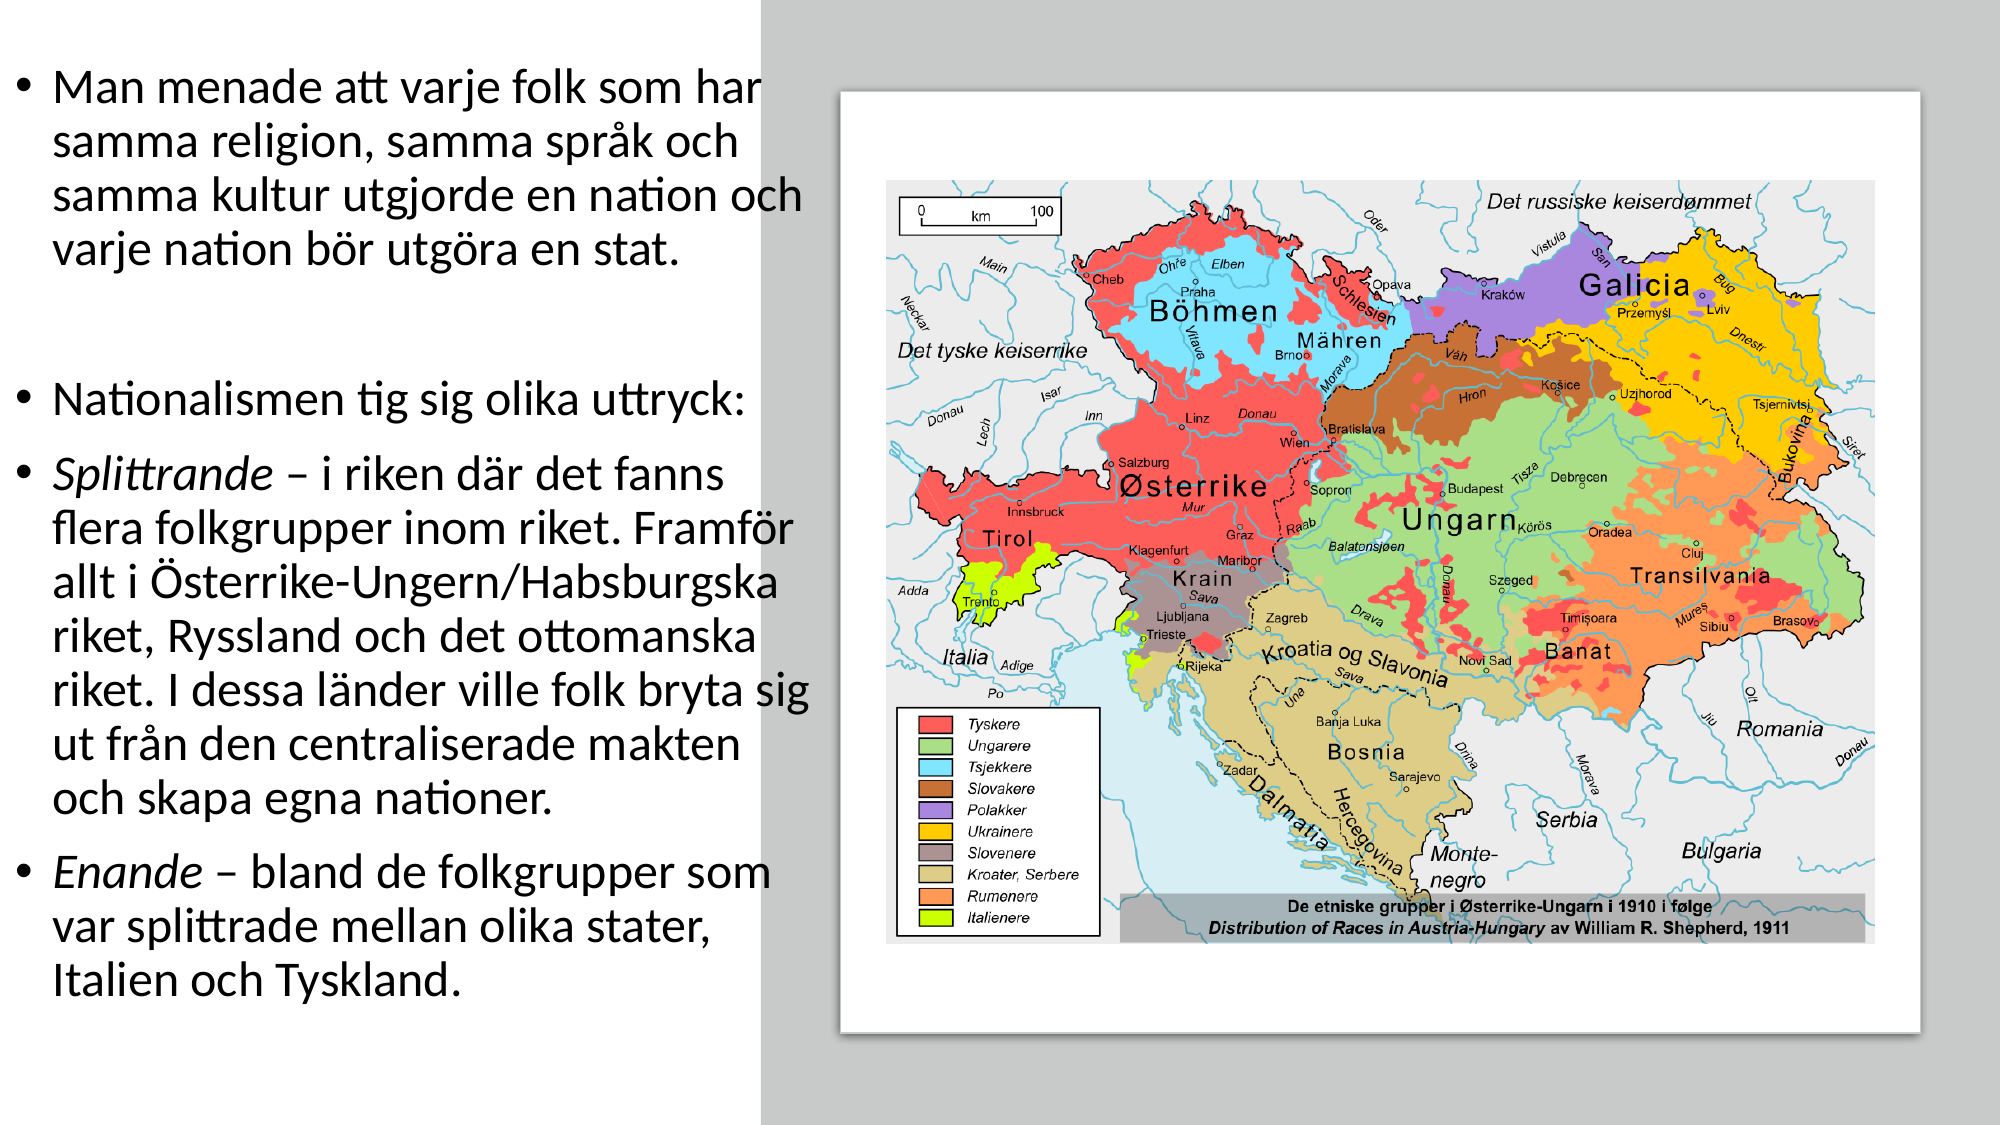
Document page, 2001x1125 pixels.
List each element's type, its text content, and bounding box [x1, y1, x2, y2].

text_box [841, 90, 1922, 1034]
picture [886, 180, 1875, 944]
list Man menade att varje folk som har samma religion, samma språk och samma kultur utgjorde en nation och varje nation bör utgöra en stat. Nationalismen tig sig olika uttryck: Splittrande – i riken där det fanns flera folkgrupper inom riket. Framför allt i Österrike-Ungern/Habsburgska riket, Ryssland och det ottomanska riket. I dessa länder ville folk bryta sig ut från den centraliserade makten och skapa egna nationer. Enande ­­– bland de folkgrupper som var splittrade mellan olika stater, Italien och Tyskland. [0, 0, 841, 1125]
text_box [841, 0, 2000, 1125]
